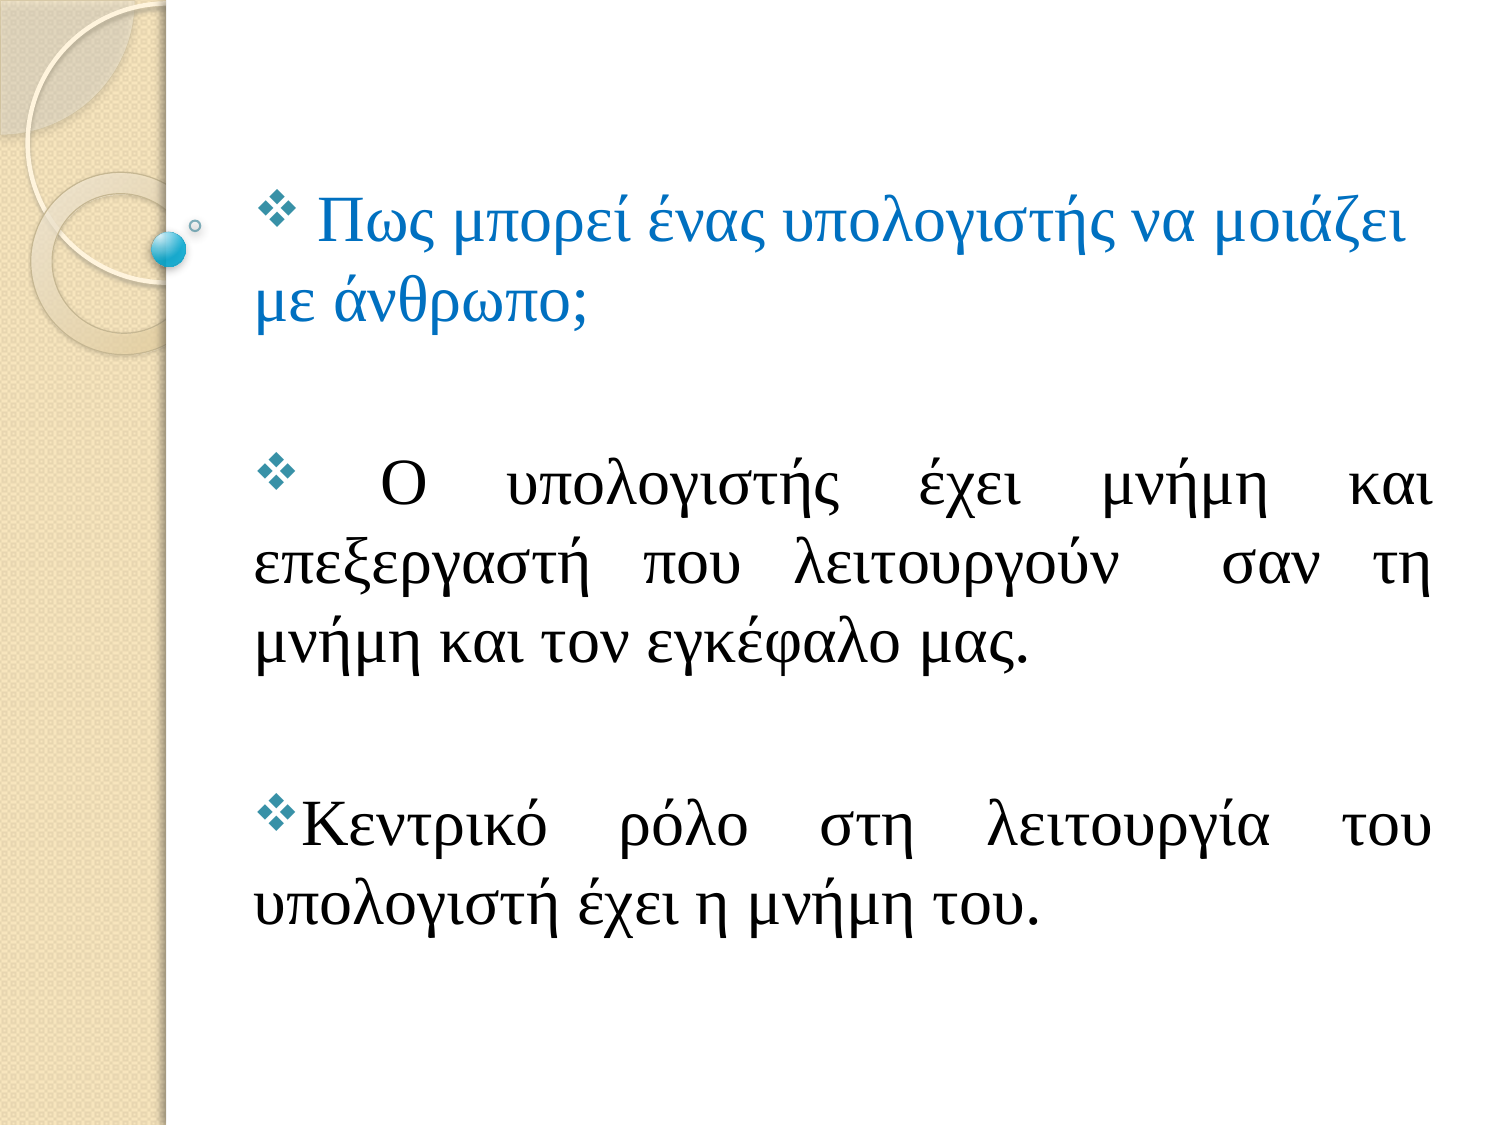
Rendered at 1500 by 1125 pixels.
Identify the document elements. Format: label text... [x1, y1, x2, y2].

subtitle Πως μπορεί ένας υπολογιστής να μοιάζει με άνθρωπο; Ο υπολογιστής έχει μνήμη και επεξεργαστή που λειτουργούν σαν τη μνήμη και τον εγκέφαλο μας. Κεντρικό ρόλο στη λειτουργία του υπολογιστή έχει η μνήμη του. [234, 175, 1450, 951]
